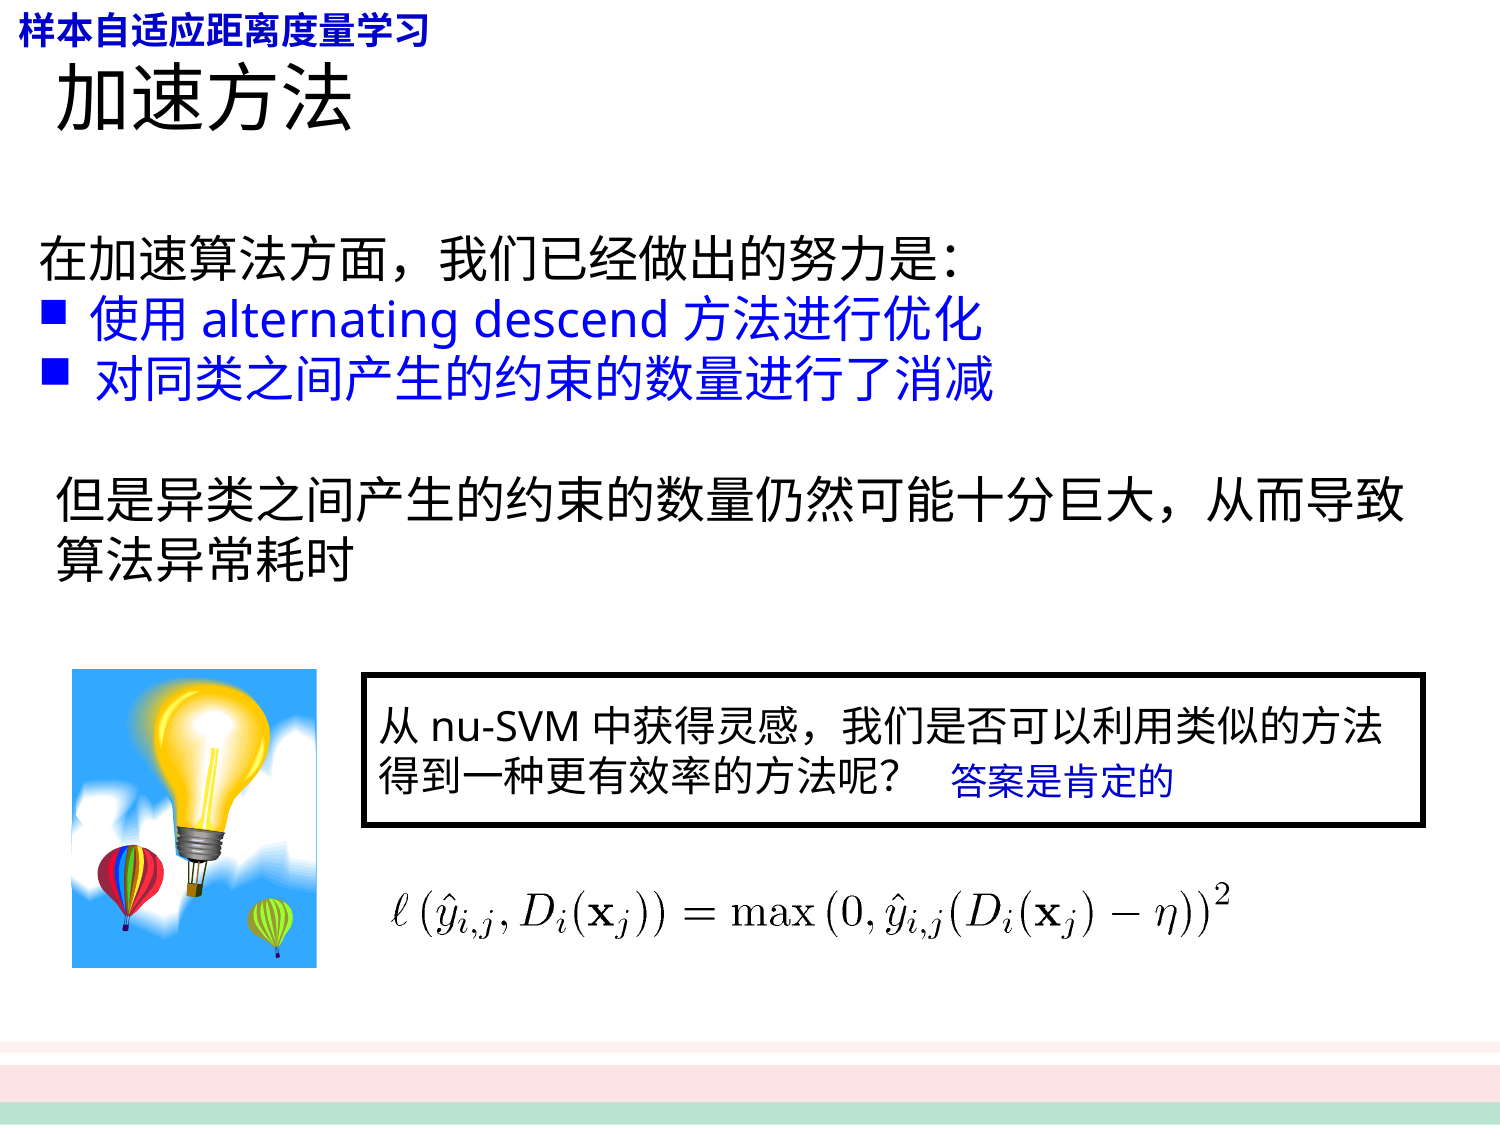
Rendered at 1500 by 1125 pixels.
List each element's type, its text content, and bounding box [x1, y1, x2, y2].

text_box 样本自适应距离度量学习 [3, 0, 446, 60]
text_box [389, 751, 1231, 942]
text_box 加速方法 [41, 42, 1057, 163]
picture [0, 0, 1500, 1125]
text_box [70, 668, 1424, 968]
text_box 但是异类之间产生的约束的数量仍然可能十分巨大，从而导致算法异常耗时 [41, 461, 1471, 597]
text_box 在加速算法方面，我们已经做出的努力是： 使用alternating descend方法进行优化 对同类之间产生的约束的数量进行了消减 [23, 219, 1483, 415]
